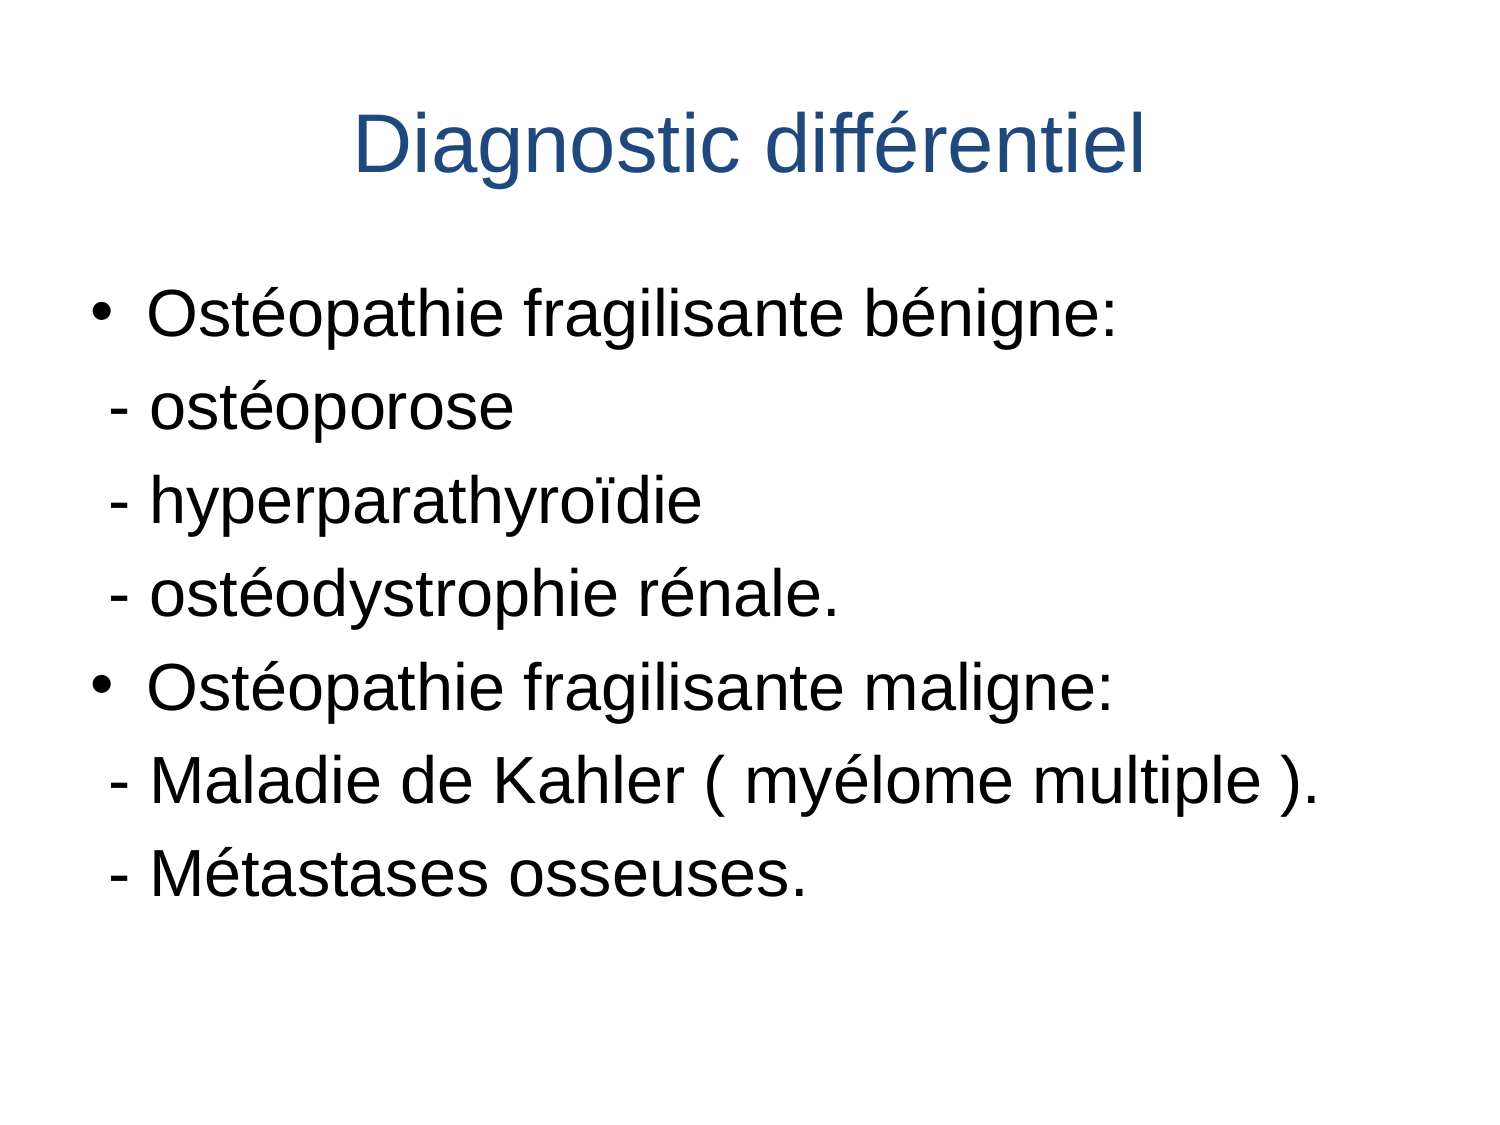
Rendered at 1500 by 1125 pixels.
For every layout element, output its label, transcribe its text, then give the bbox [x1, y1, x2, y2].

list Ostéopathie fragilisante bénigne: - ostéoporose - hyperparathyroïdie - ostéodystrophie rénale. Ostéopathie fragilisante maligne: - Maladie de Kahler ( myélome multiple ). - Métastases osseuses. [75, 262, 1425, 1125]
title Diagnostic différentiel [75, 45, 1425, 233]
